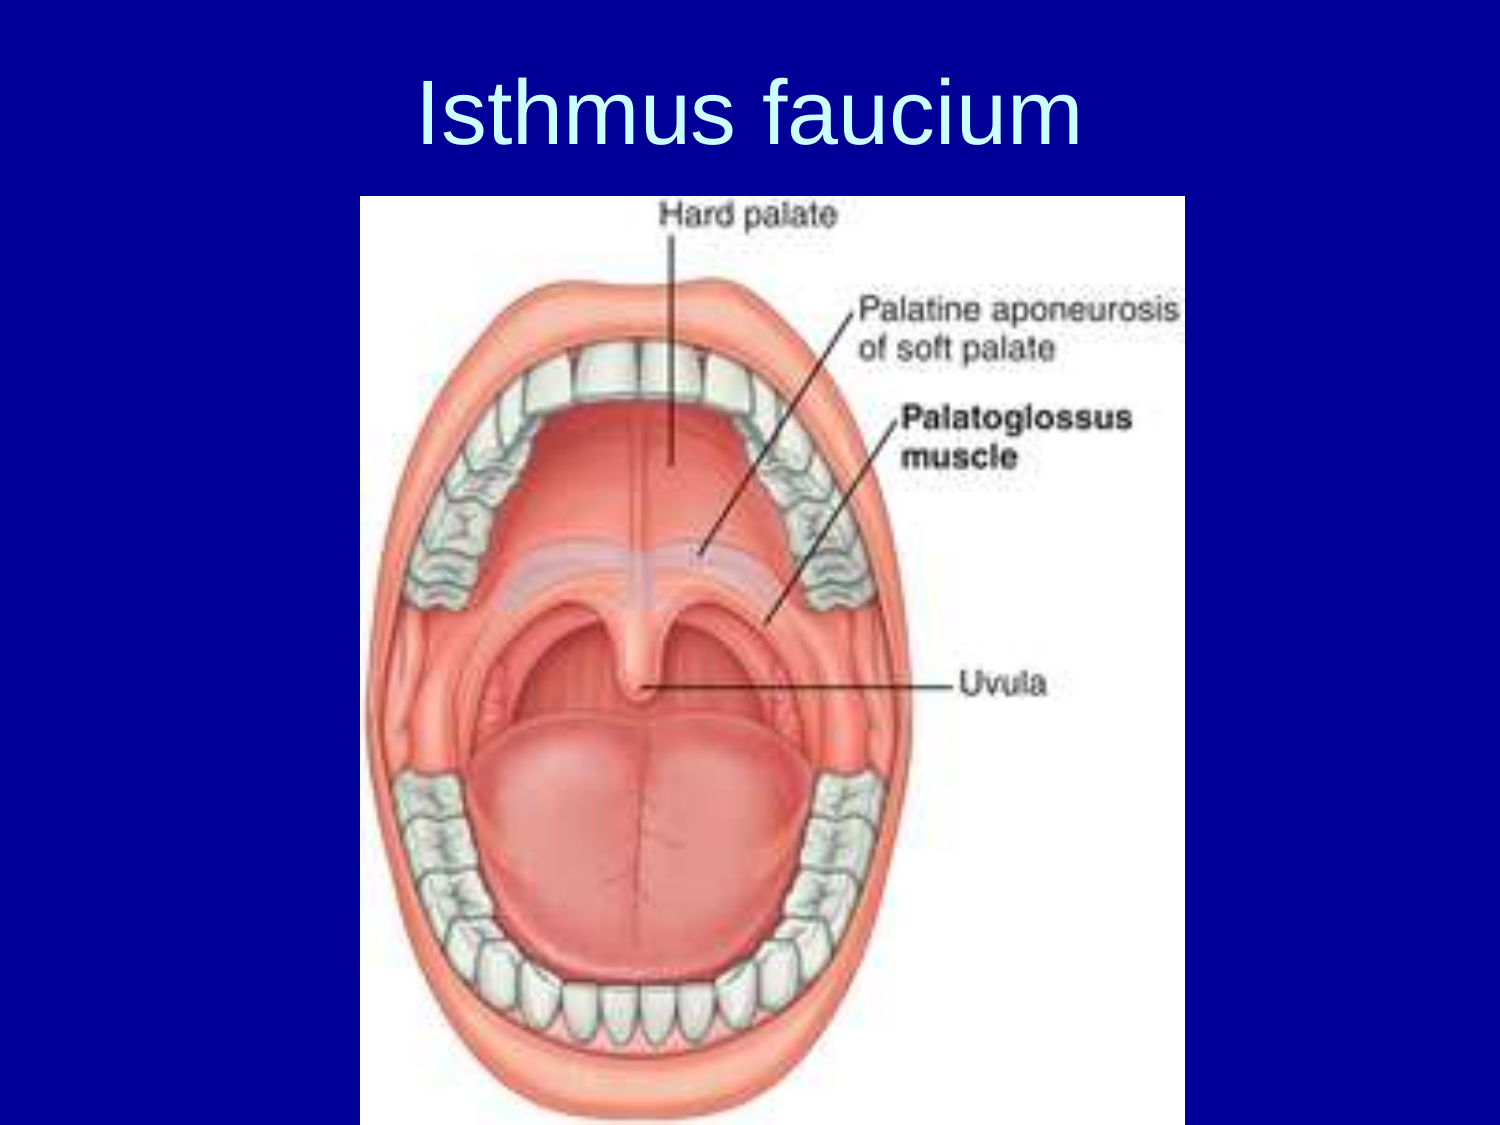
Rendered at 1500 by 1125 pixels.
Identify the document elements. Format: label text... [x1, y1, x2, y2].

picture [360, 196, 1185, 1125]
title Isthmus faucium [75, 19, 1425, 197]
